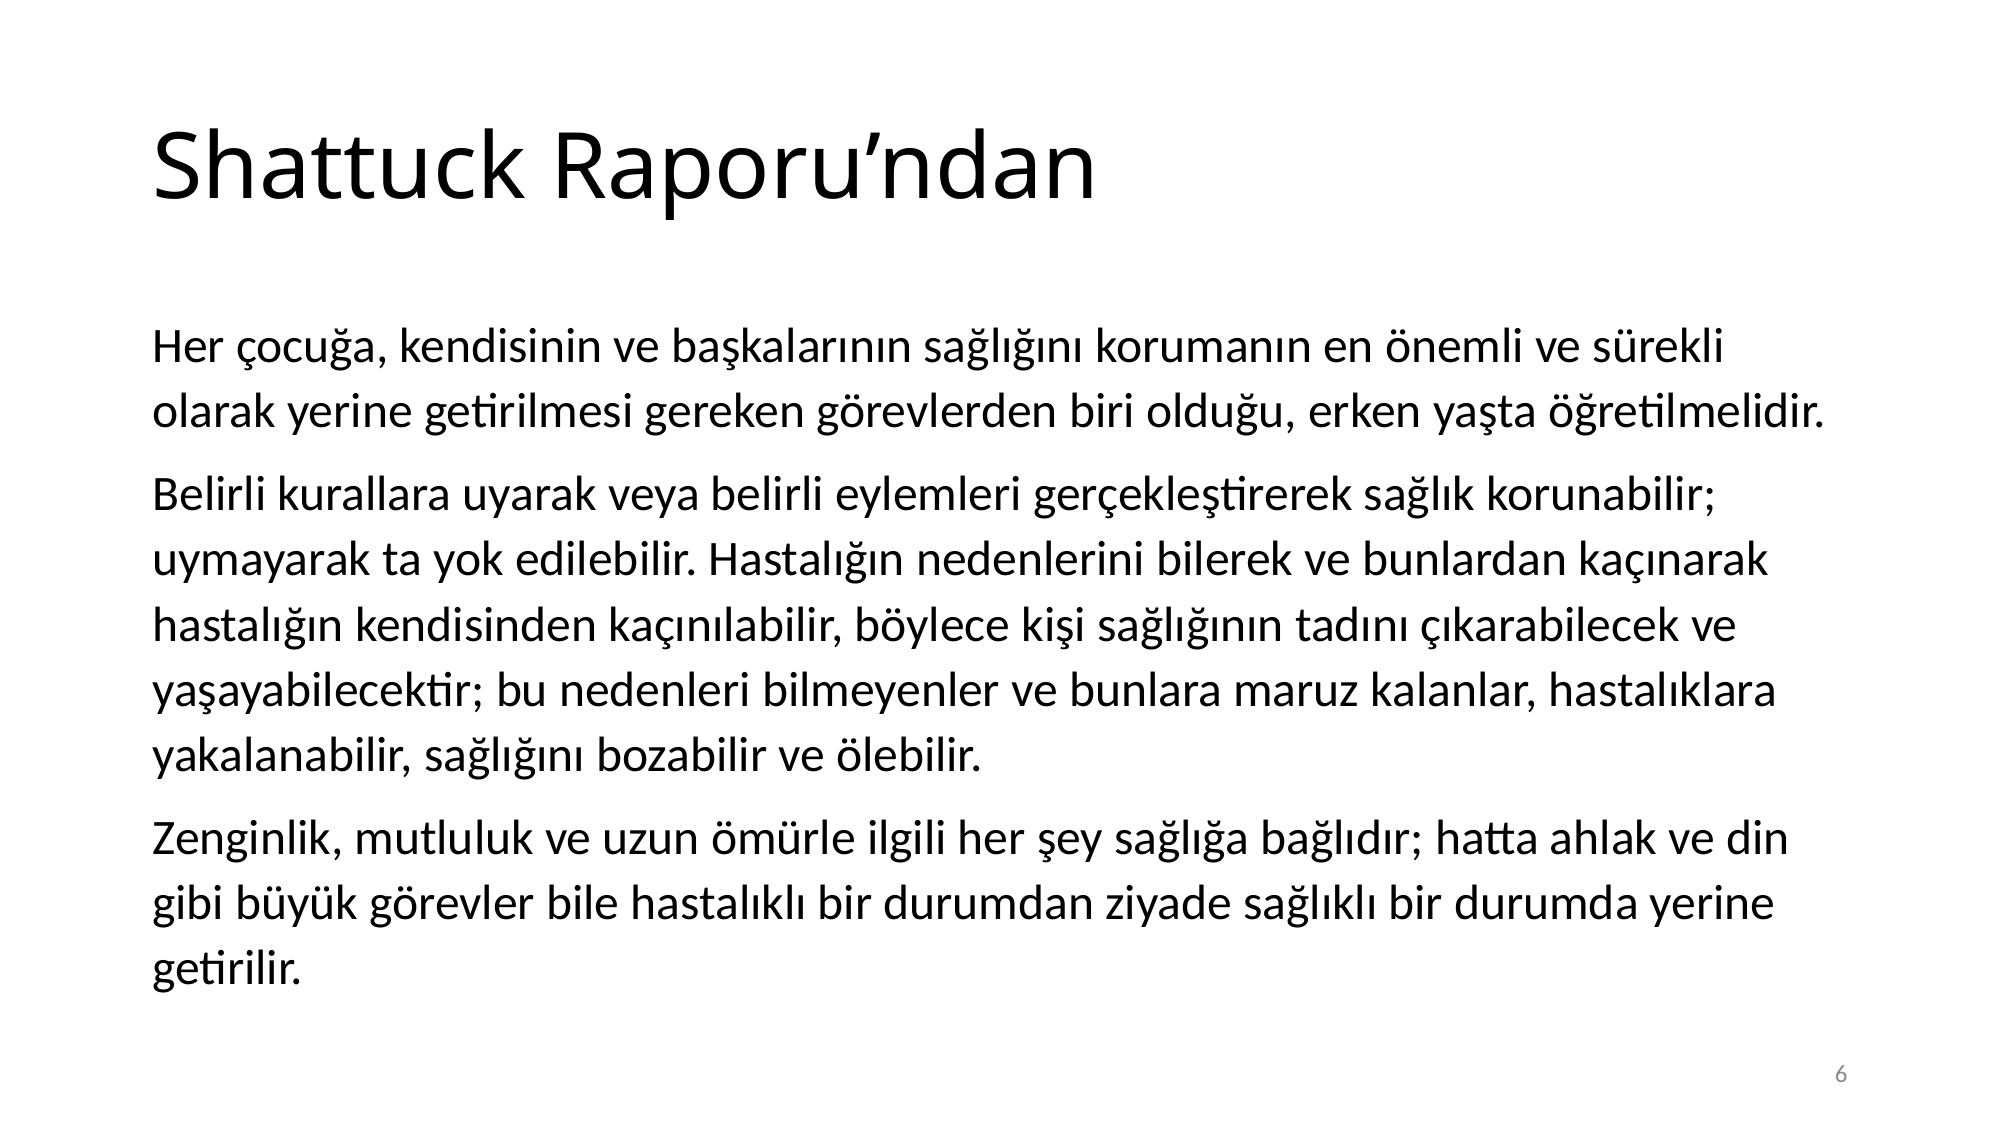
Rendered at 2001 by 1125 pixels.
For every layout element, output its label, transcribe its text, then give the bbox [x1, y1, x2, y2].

list Her çocuğa, kendisinin ve başkalarının sağlığını korumanın en önemli ve sürekli olarak yerine getirilmesi gereken görevlerden biri olduğu, erken yaşta öğretilmelidir. Belirli kurallara uyarak veya belirli eylemleri gerçekleştirerek sağlık korunabilir; uymayarak ta yok edilebilir. Hastalığın nedenlerini bilerek ve bunlardan kaçınarak hastalığın kendisinden kaçınılabilir, böylece kişi sağlığının tadını çıkarabilecek ve yaşayabilecektir; bu nedenleri bilmeyenler ve bunlara maruz kalanlar, hastalıklara yakalanabilir, sağlığını bozabilir ve ölebilir. Zenginlik, mutluluk ve uzun ömürle ilgili her şey sağlığa bağlıdır; hatta ahlak ve din gibi büyük görevler bile hastalıklı bir durumdan ziyade sağlıklı bir durumda yerine getirilir. [137, 299, 1863, 1014]
title Shattuck Raporu’ndan [137, 59, 1863, 278]
slide_number 6 [1412, 1042, 1863, 1103]
